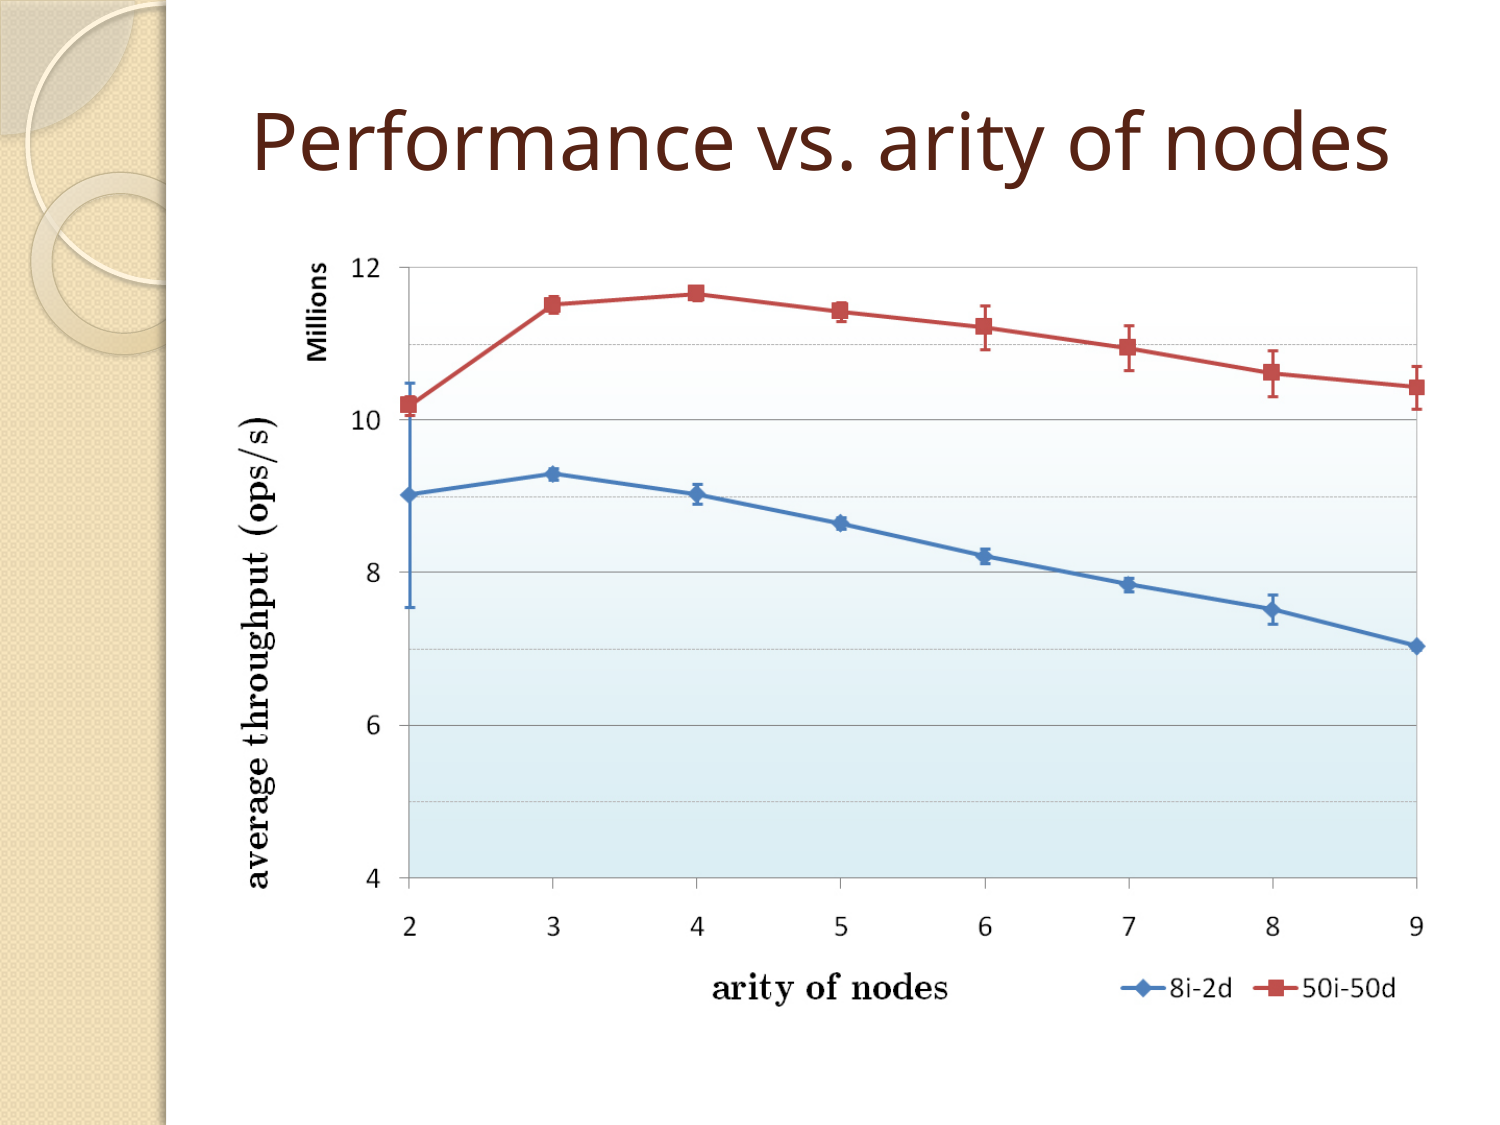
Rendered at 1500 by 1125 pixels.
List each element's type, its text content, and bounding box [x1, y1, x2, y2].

picture [224, 247, 1433, 1013]
title Performance vs. arity of nodes [235, 45, 1466, 233]
